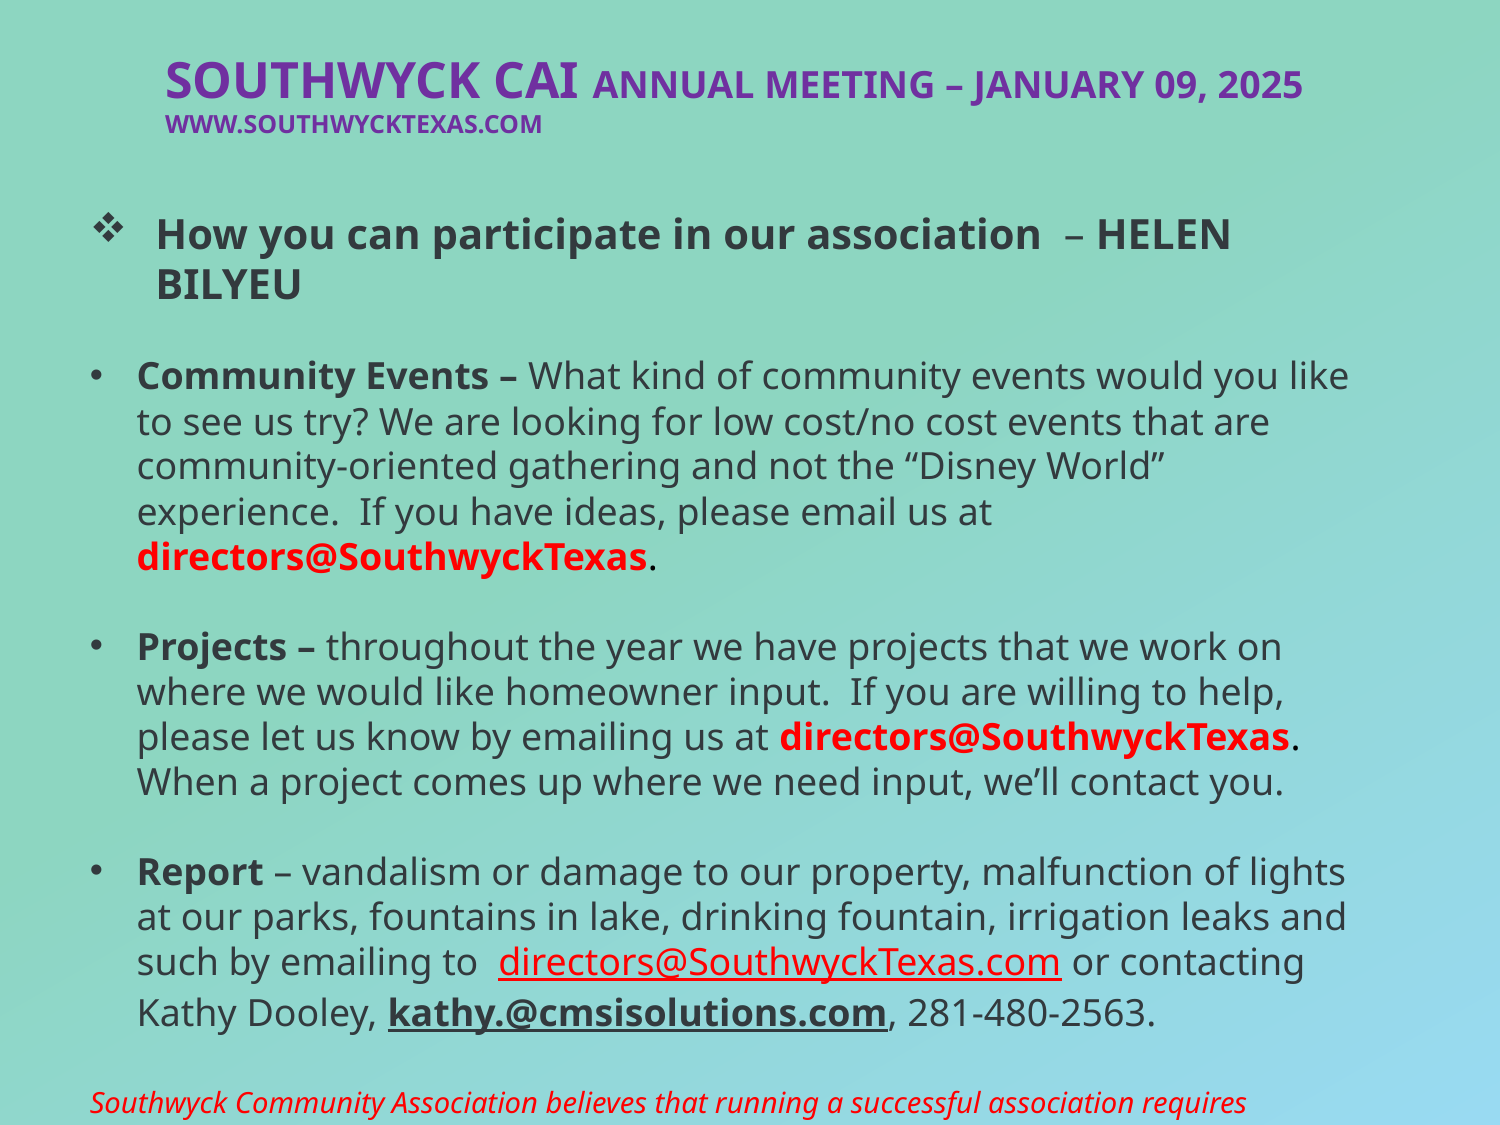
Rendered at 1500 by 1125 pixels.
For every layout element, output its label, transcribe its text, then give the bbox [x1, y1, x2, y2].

text_box How you can participate in our association – HELEN BILYEU Community Events – What kind of community events would you like to see us try? We are looking for low cost/no cost events that are community-oriented gathering and not the “Disney World” experience. If you have ideas, please email us at directors@SouthwyckTexas. Projects – throughout the year we have projects that we work on where we would like homeowner input. If you are willing to help, please let us know by emailing us at directors@SouthwyckTexas. When a project comes up where we need input, we’ll contact you. Report – vandalism or damage to our property, malfunction of lights at our parks, fountains in lake, drinking fountain, irrigation leaks and such by emailing to directors@SouthwyckTexas.com or contacting Kathy Dooley, kathy.@cmsisolutions.com, 281-480-2563. Southwyck Community Association believes that running a successful association requires teamwork. We are looking for input/help from our homeowners. If you are looking for a way to make a difference in our community, please consider volunteering. The Southwyck CAI board reserves the right to approve all volunteers. [75, 200, 1375, 1125]
text_box SOUTHWYCK CAI ANNUAL MEETING – JANUARY 09, 2025 WWW.SOUTHWYCKTEXAS.COM [150, 0, 1400, 188]
